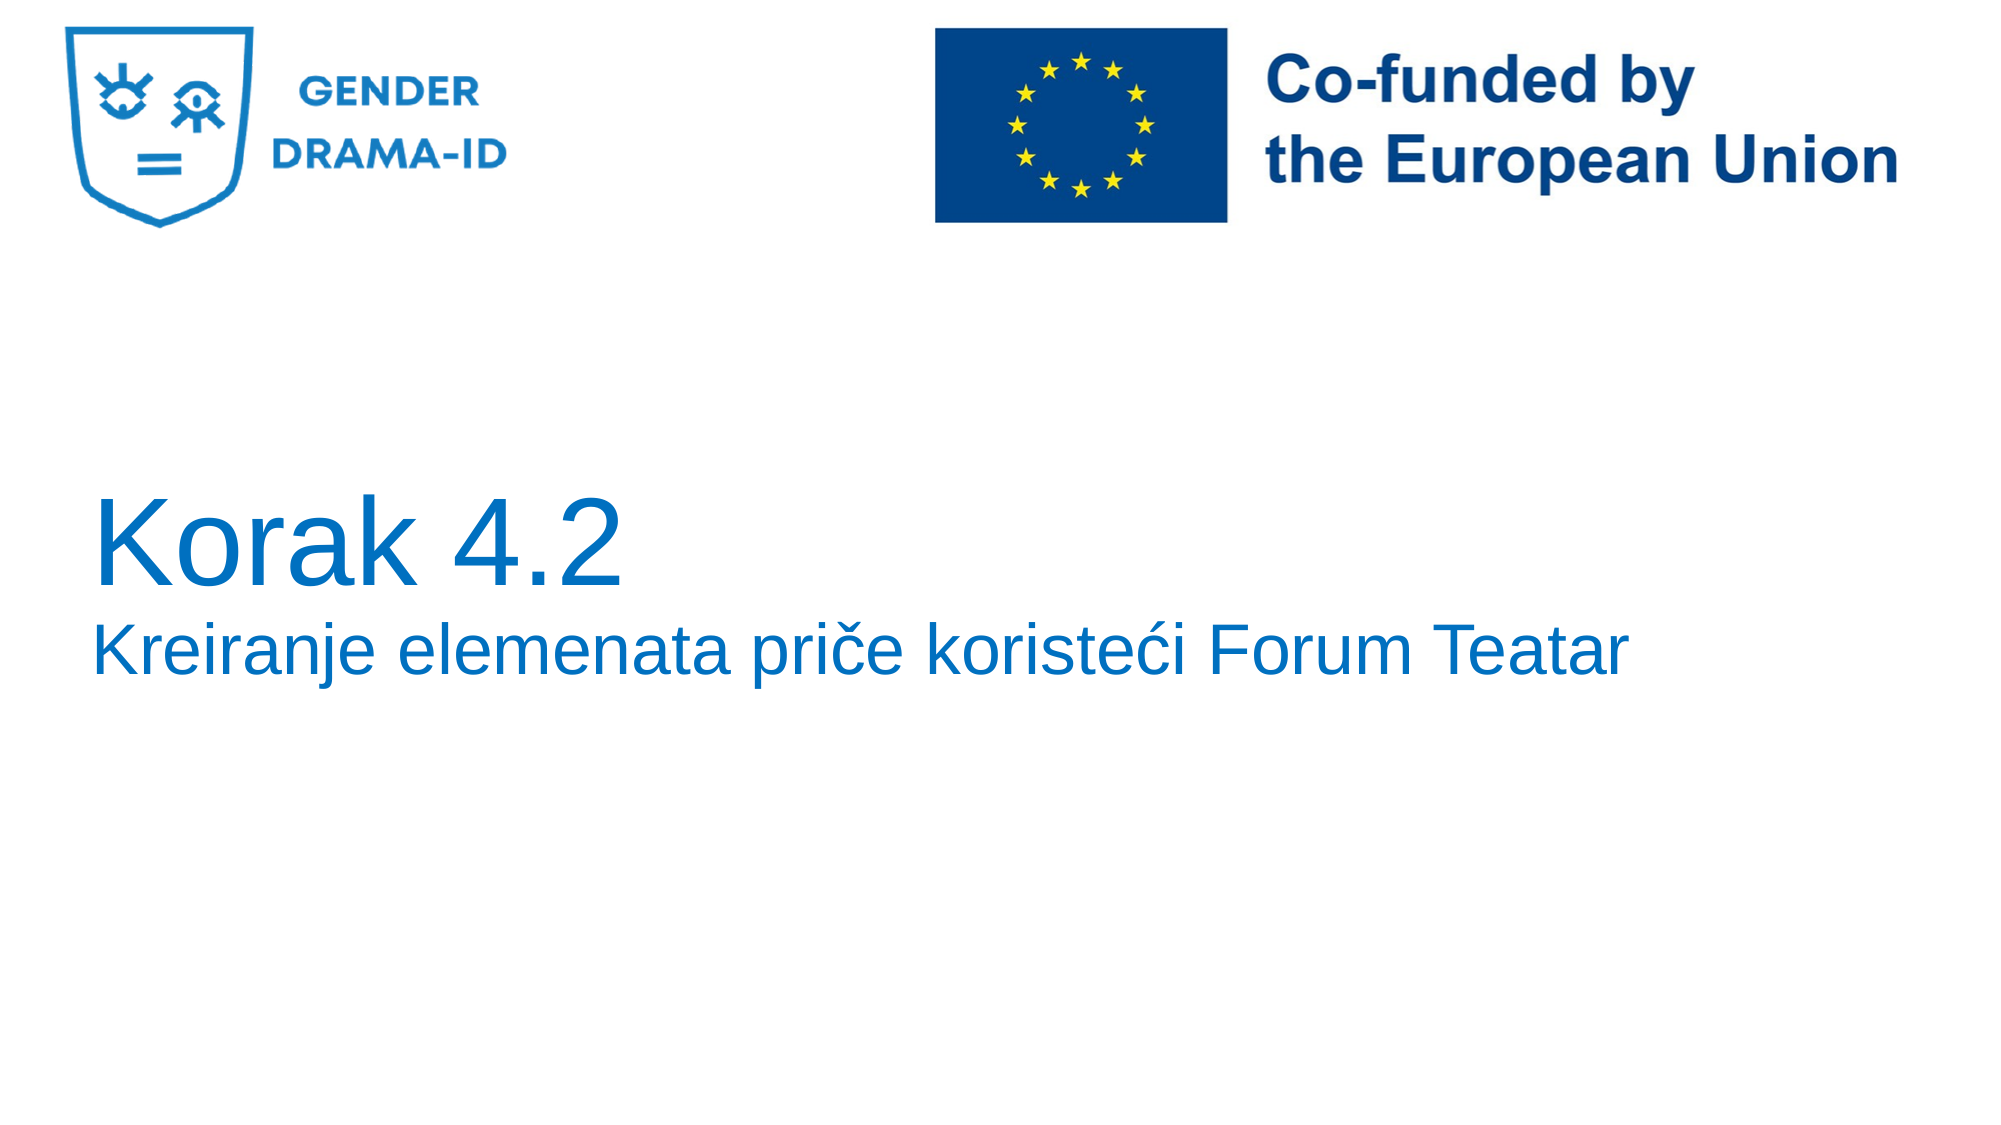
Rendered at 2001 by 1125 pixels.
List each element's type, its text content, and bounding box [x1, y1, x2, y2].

title Korak 4.2 Kreiranje elemenata priče koristeći Forum Teatar [76, 456, 1924, 698]
picture [35, 15, 525, 237]
picture [922, 15, 1973, 237]
